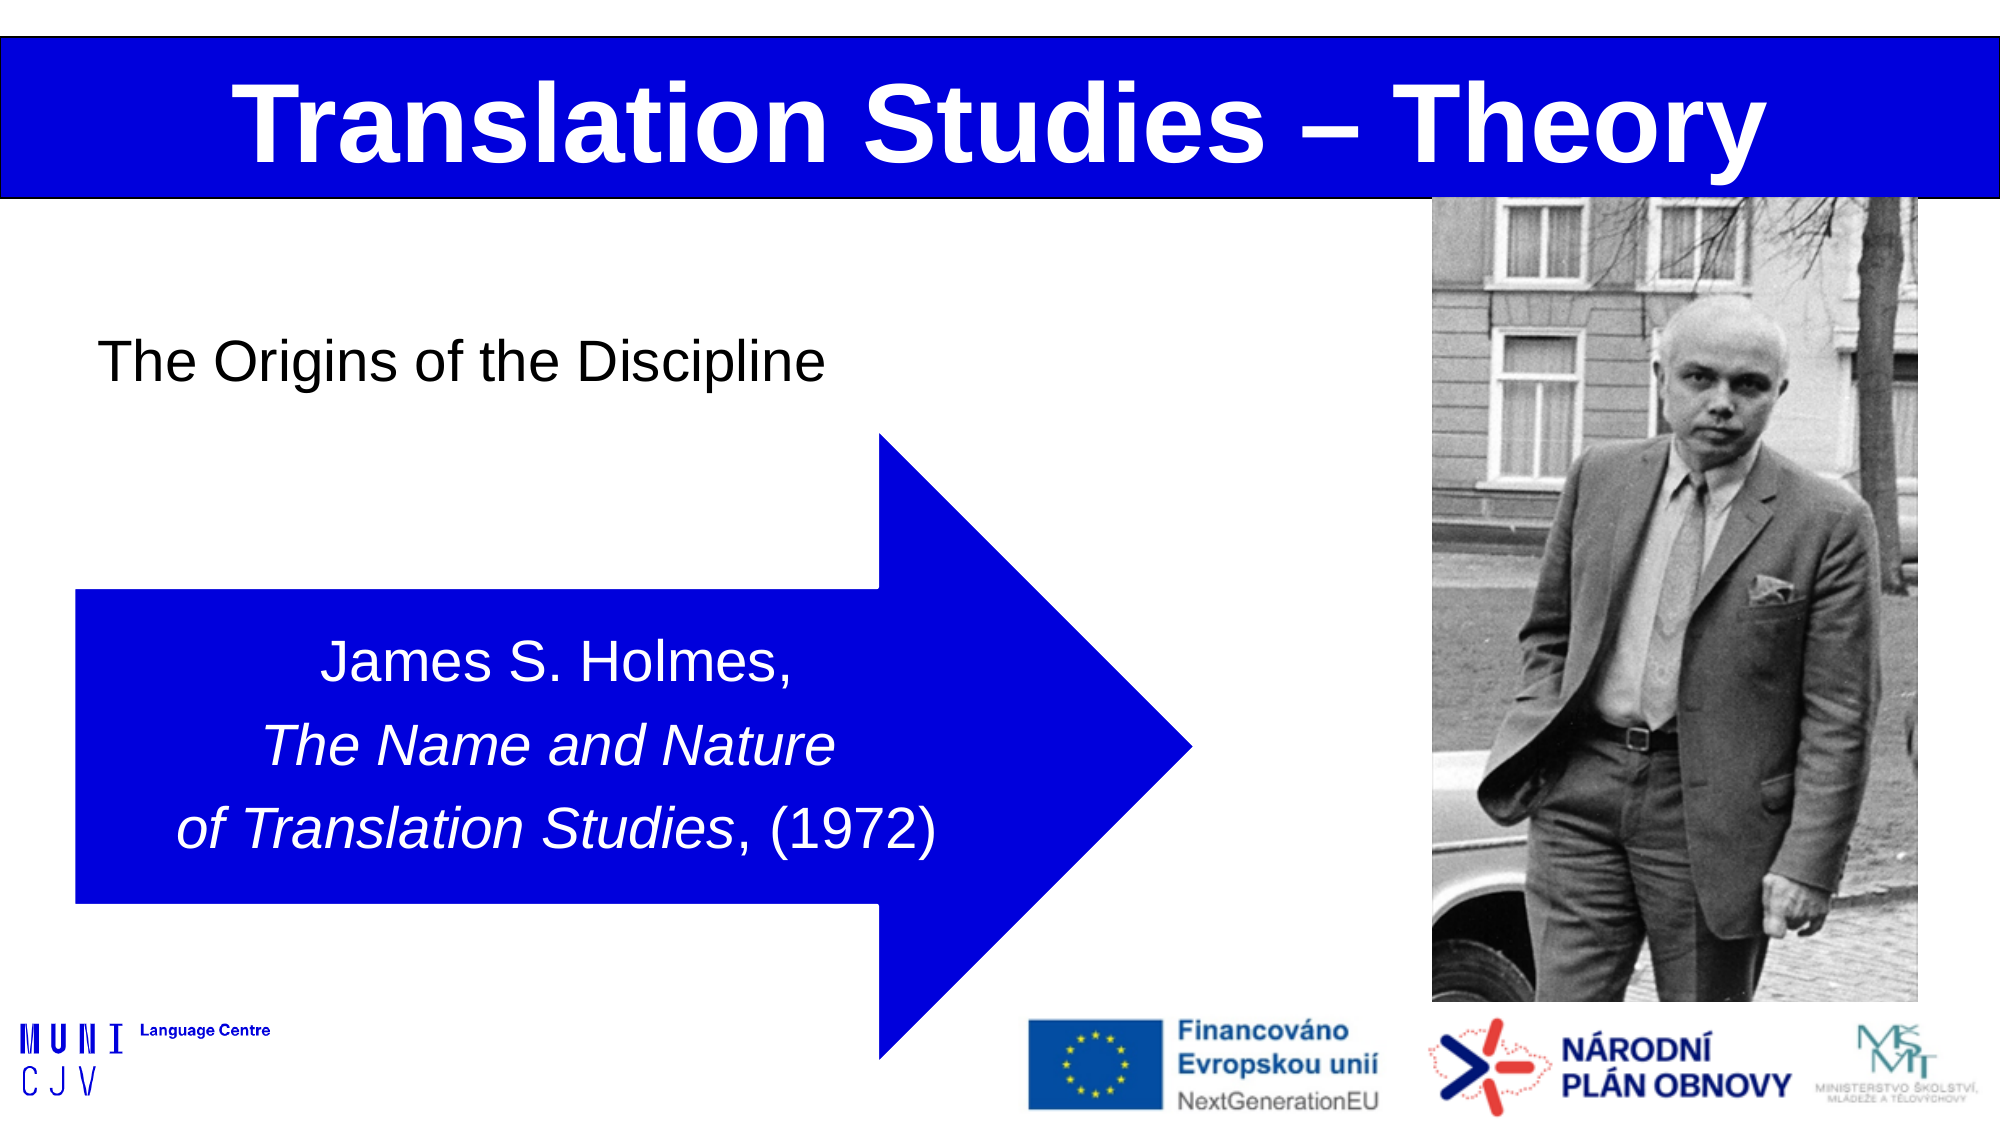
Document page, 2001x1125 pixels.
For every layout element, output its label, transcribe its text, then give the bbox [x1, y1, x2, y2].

picture [1012, 197, 2000, 1125]
list The Origins of the Discipline [16, 211, 1233, 1009]
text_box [73, 423, 1197, 1070]
picture [0, 1010, 292, 1112]
text_box Translation Studies – Theory [0, 37, 2000, 198]
